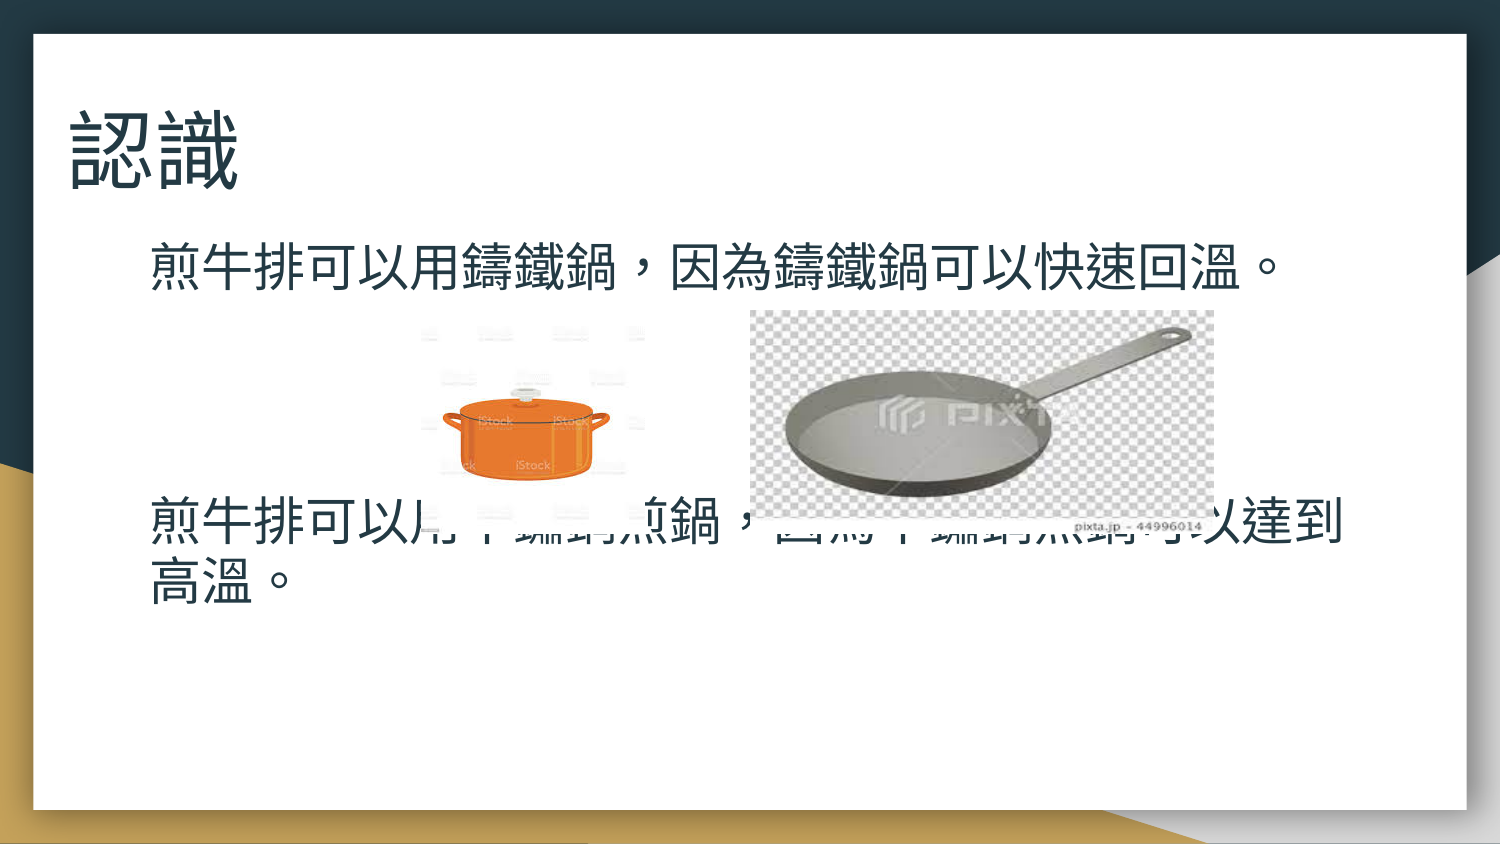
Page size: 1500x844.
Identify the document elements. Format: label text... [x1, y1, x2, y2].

picture [421, 310, 645, 534]
picture [749, 310, 1215, 534]
list 煎牛排可以用鑄鐵鍋，因為鑄鐵鍋可以快速回溫。 煎牛排可以用不鏽鋼煎鍋，因為不鏽鋼煎鍋可以達到高溫。 [134, 224, 1366, 729]
title 認識 [52, 67, 1284, 225]
